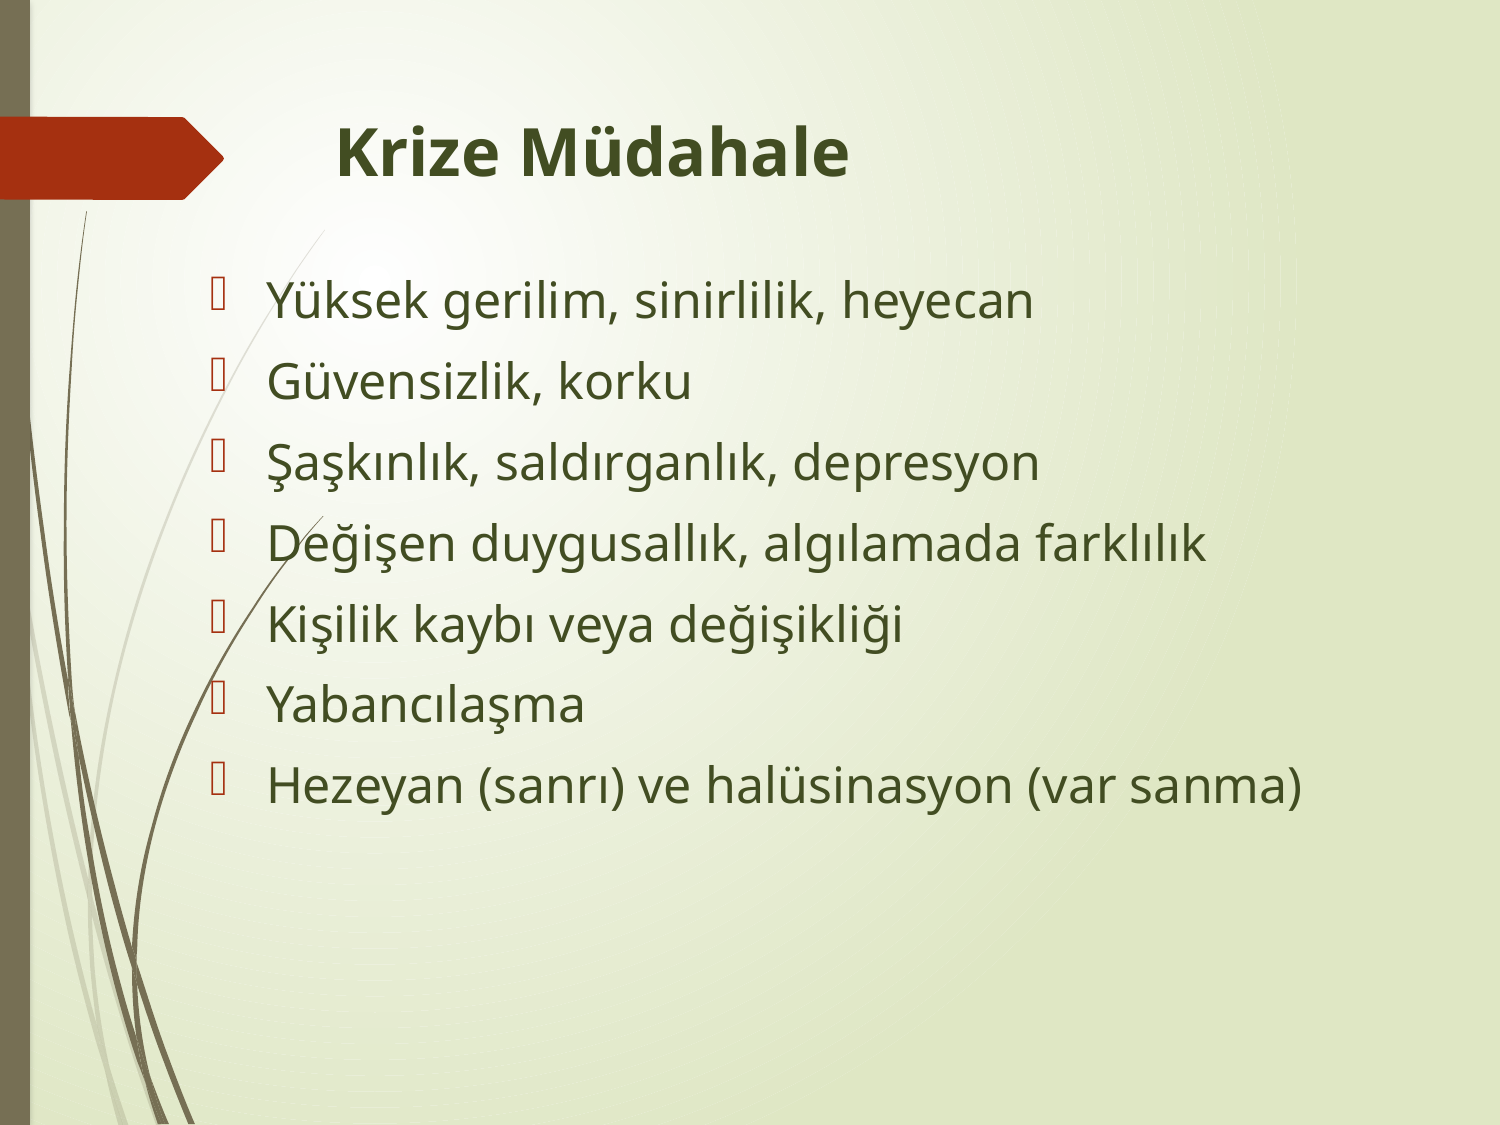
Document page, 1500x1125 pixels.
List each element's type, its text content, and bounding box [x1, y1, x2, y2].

title Krize Müdahale [319, 102, 1400, 209]
list Yüksek gerilim, sinirlilik, heyecan Güvensizlik, korku Şaşkınlık, saldırganlık, depresyon Değişen duygusallık, algılamada farklılık Kişilik kaybı veya değişikliği Yabancılaşma Hezeyan (sanrı) ve halüsinasyon (var sanma) [194, 261, 1365, 1023]
